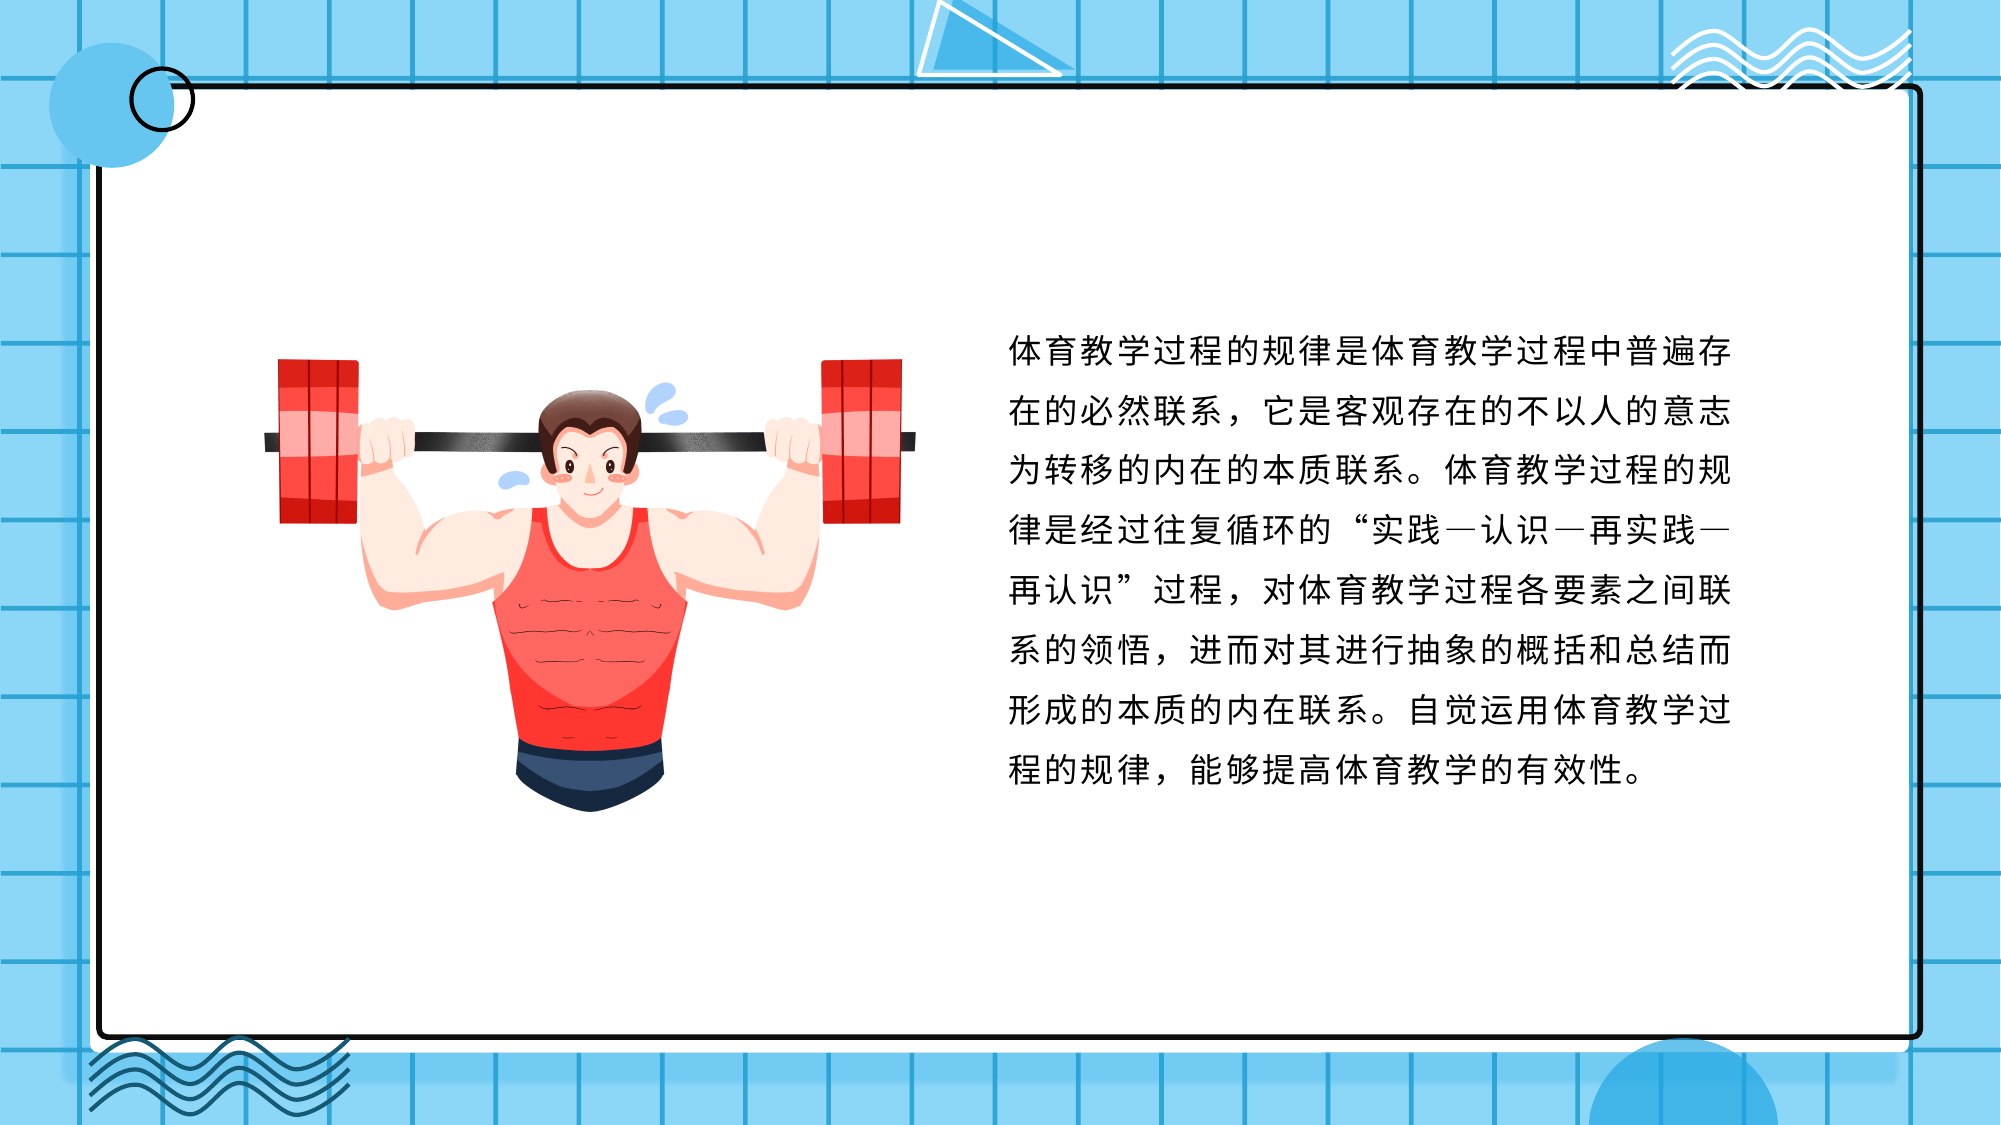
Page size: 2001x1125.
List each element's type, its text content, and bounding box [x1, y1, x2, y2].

picture [165, 202, 1016, 1053]
text_box 体育教学过程的规律是体育教学过程中普遍存在的必然联系，它是客观存在的不以人的意志为转移的内在的本质联系。体育教学过程的规律是经过往复循环的“实践—认识—再实践—再认识”过程，对体育教学过程各要素之间联系的领悟，进而对其进行抽象的概括和总结而形成的本质的内在联系。自觉运用体育教学过程的规律，能够提高体育教学的有效性。 [1020, 302, 1769, 786]
